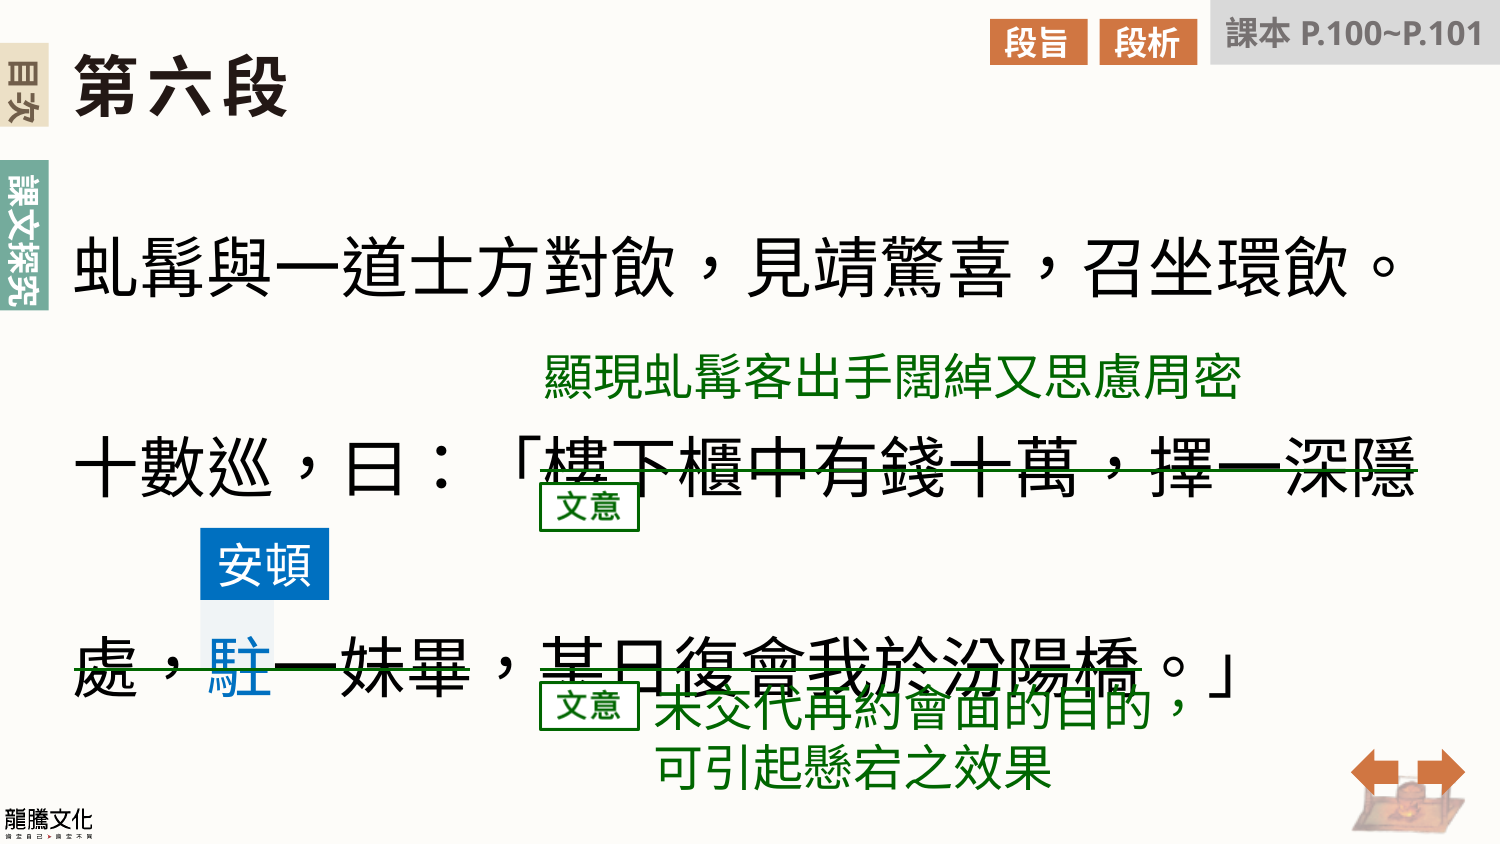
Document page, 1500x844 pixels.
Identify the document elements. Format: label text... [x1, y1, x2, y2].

text_box [1349, 746, 1400, 799]
text_box [1416, 746, 1467, 799]
picture [539, 681, 640, 731]
text_box 第六段 [57, 37, 320, 133]
picture [539, 482, 640, 532]
text_box 第四段 [1352, 767, 1467, 839]
text_box 顯現虬髯客出手闊綽又思慮周密 [528, 338, 1265, 414]
text_box 課本P.100~P.101 [1209, 0, 1500, 66]
text_box 未交代再約會面的目的，可引起懸宕之效果 [638, 669, 1255, 805]
picture [5, 808, 92, 839]
text_box 安頓 [200, 527, 330, 600]
text_box 段析 [1099, 18, 1198, 65]
text_box [199, 599, 275, 668]
text_box 虬髯與一道士方對飲，見靖驚喜，召坐環飲。十數巡，曰：「樓下櫃中有錢十萬，擇一深隱處，駐一妹畢，某日復會我於汾陽橋。」 [57, 98, 1433, 713]
text_box 段旨 [990, 18, 1088, 65]
